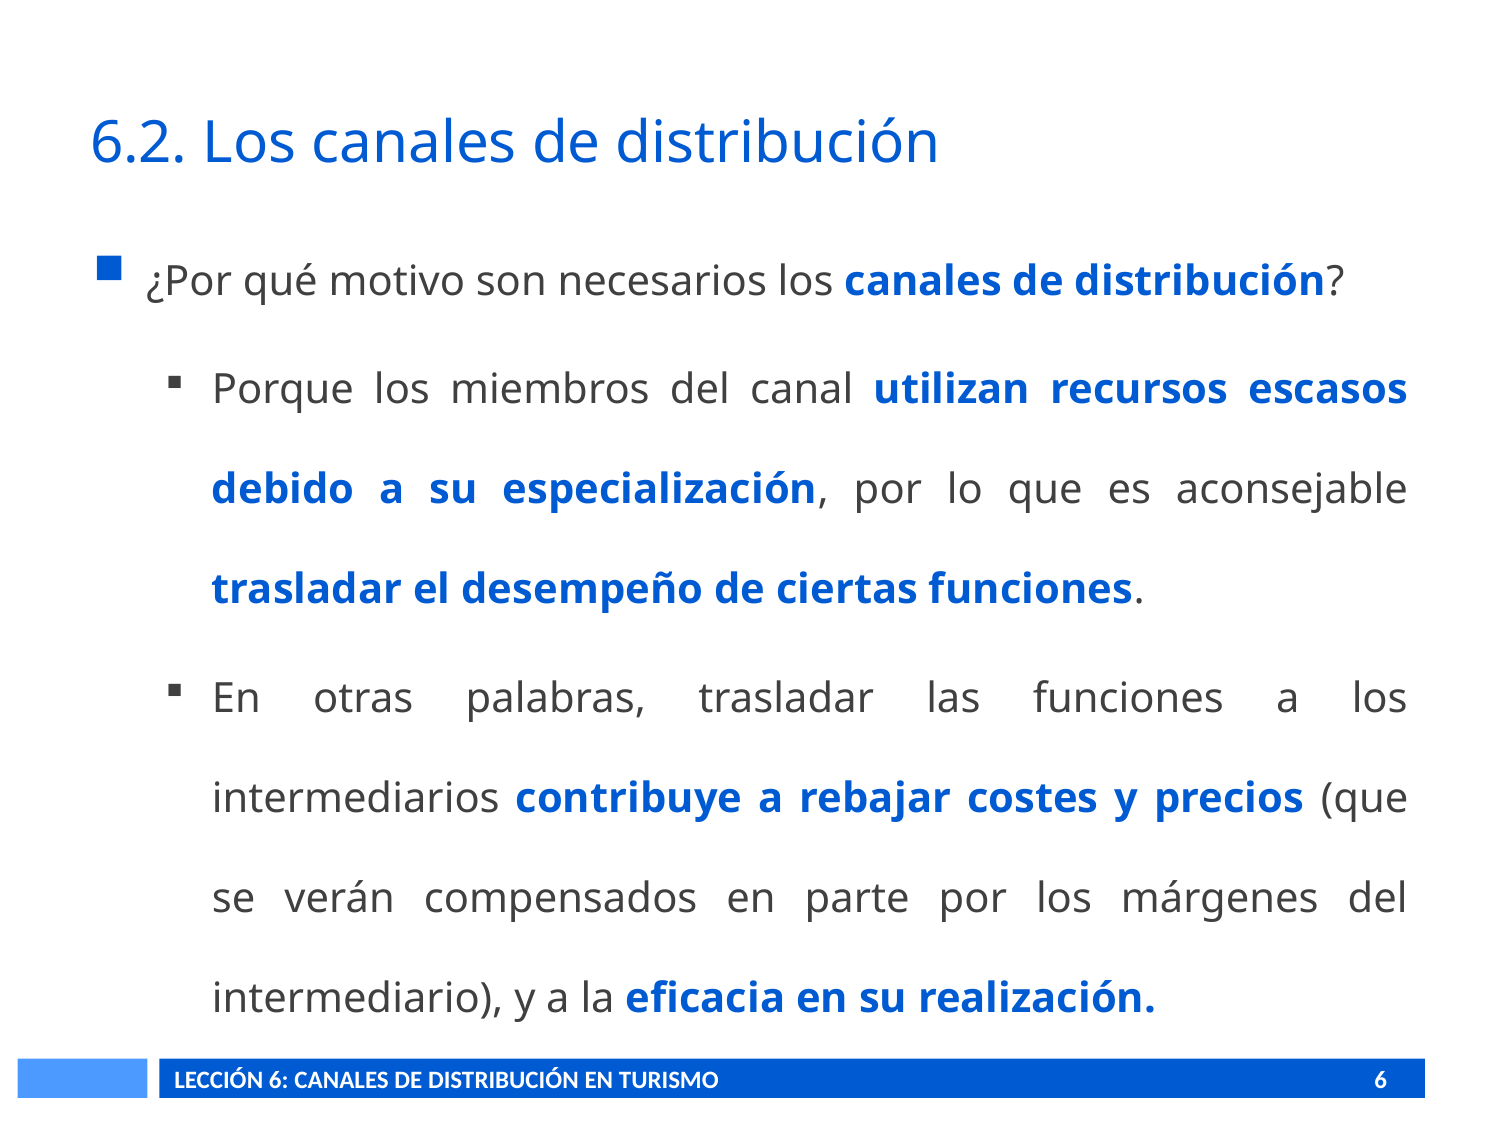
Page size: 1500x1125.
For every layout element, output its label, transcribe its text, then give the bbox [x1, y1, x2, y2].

slide_number LECCIÓN 6: CANALES DE DISTRIBUCIÓN EN TURISMO 6 [159, 1058, 1425, 1098]
list ¿Por qué motivo son necesarios los canales de distribución? Porque los miembros del canal utilizan recursos escasos debido a su especialización, por lo que es aconsejable trasladar el desempeño de ciertas funciones. En otras palabras, trasladar las funciones a los intermediarios contribuye a rebajar costes y precios (que se verán compensados en parte por los márgenes del intermediario), y a la eficacia en su realización. [75, 196, 1424, 1024]
title 6.2. Los canales de distribución [75, 45, 1425, 233]
text_box [16, 1057, 150, 1100]
